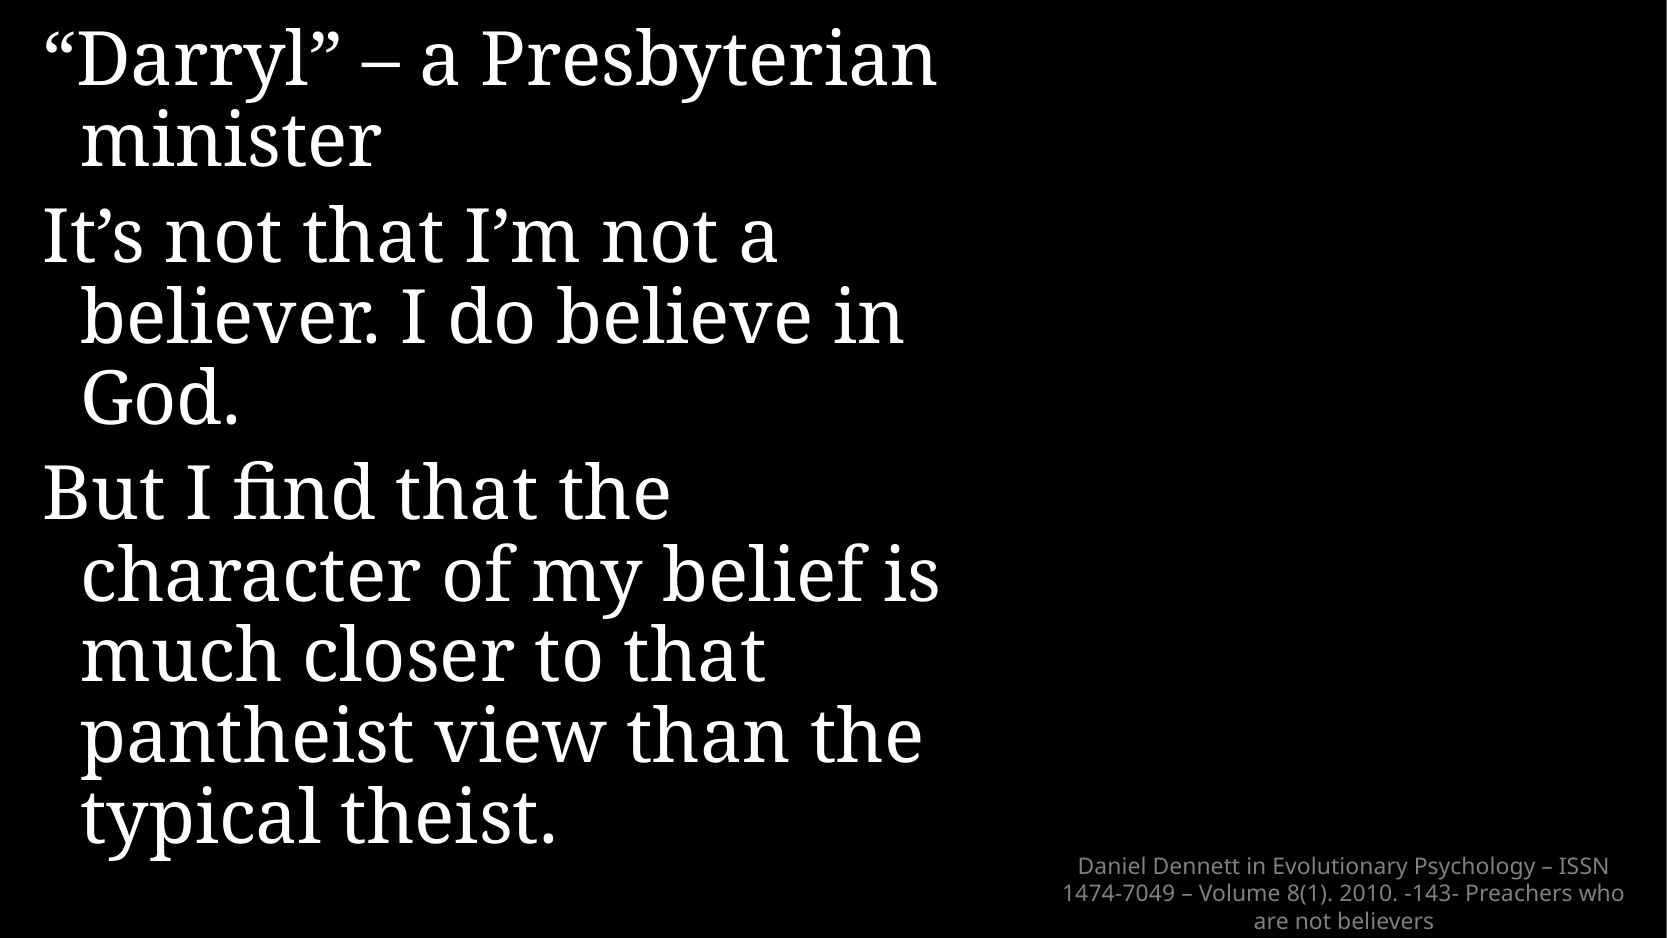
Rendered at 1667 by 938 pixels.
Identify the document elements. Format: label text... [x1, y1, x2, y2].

title Daniel Dennett in Evolutionary Psychology – ISSN 1474-7049 – Volume 8(1). 2010. -143- Preachers who are not believers [1045, 843, 1643, 924]
list “Darryl” – a Presbyterian minister It’s not that I’m not a believer. I do believe in God. But I find that the character of my belief is much closer to that pantheist view than the typical theist. [27, 12, 1047, 919]
